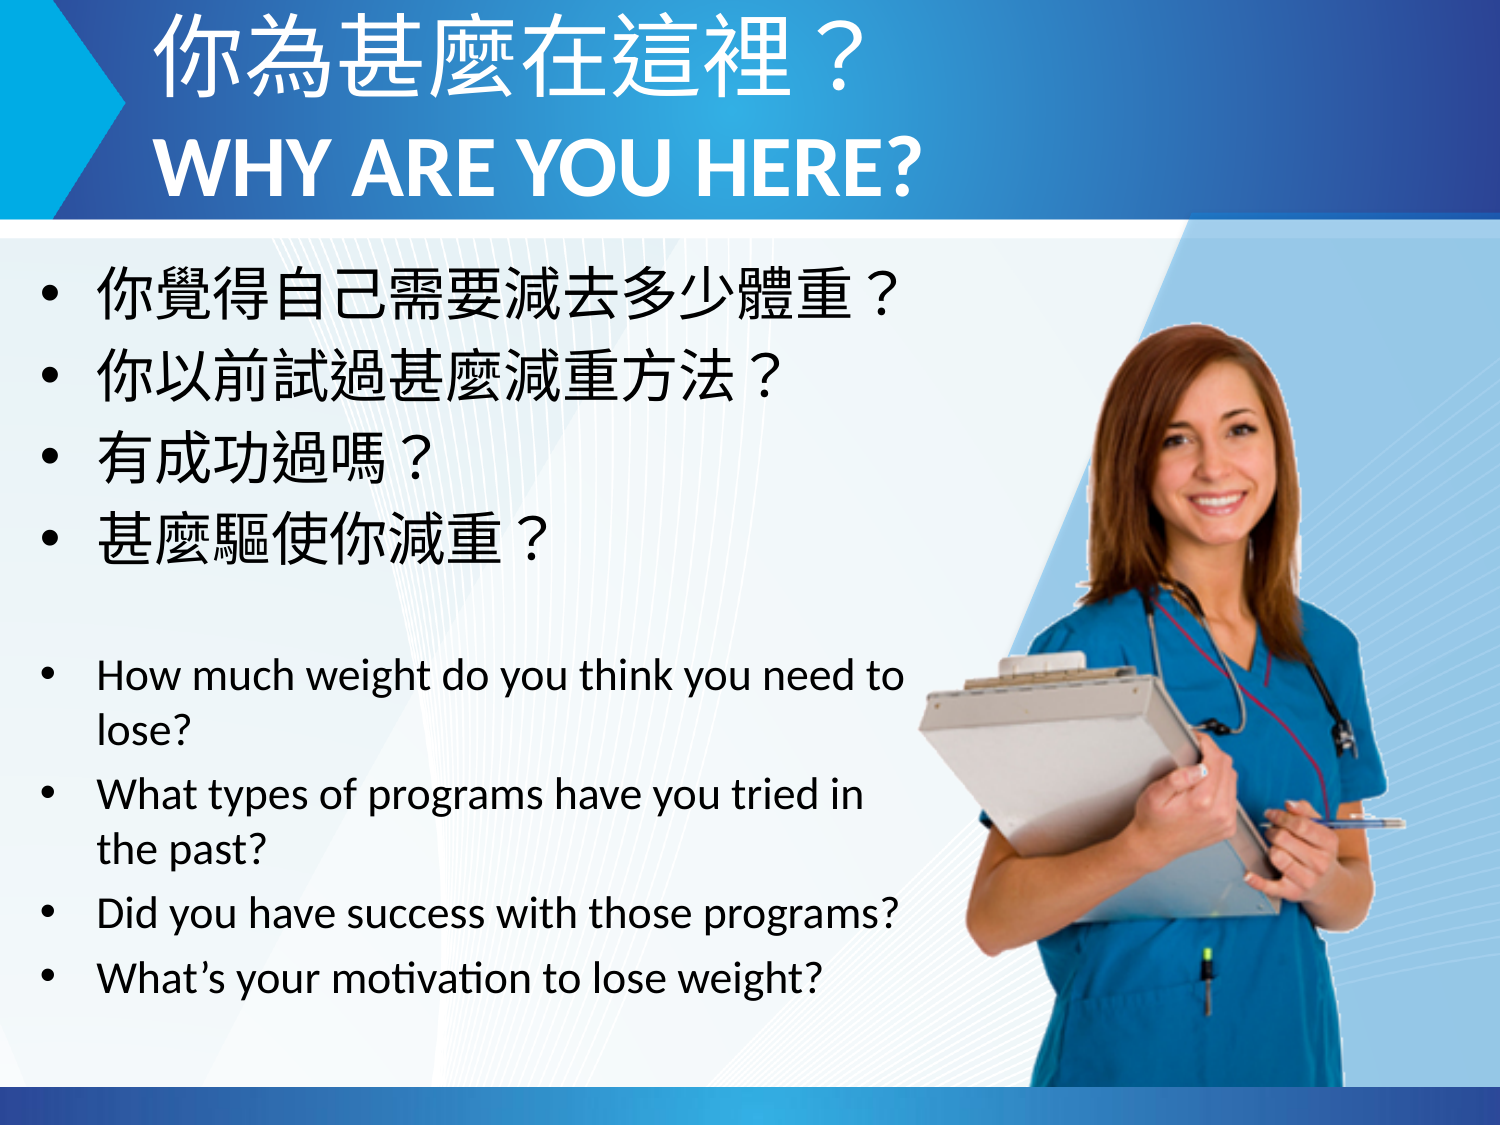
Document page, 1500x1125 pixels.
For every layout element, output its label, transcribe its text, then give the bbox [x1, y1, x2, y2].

list 你覺得自己需要減去多少體重？ 你以前試過甚麼減重方法？ 有成功過嗎？ 甚麼驅使你減重？ [24, 249, 950, 637]
title 你為甚麼在這裡？ WHY ARE YOU HERE? [137, 12, 1413, 200]
text_box How much weight do you think you need to lose? What types of programs have you tried in the past? Did you have success with those programs? What’s your motivation to lose weight? [24, 637, 832, 1085]
picture [0, 0, 1500, 1125]
text_box [1150, 211, 1500, 1086]
